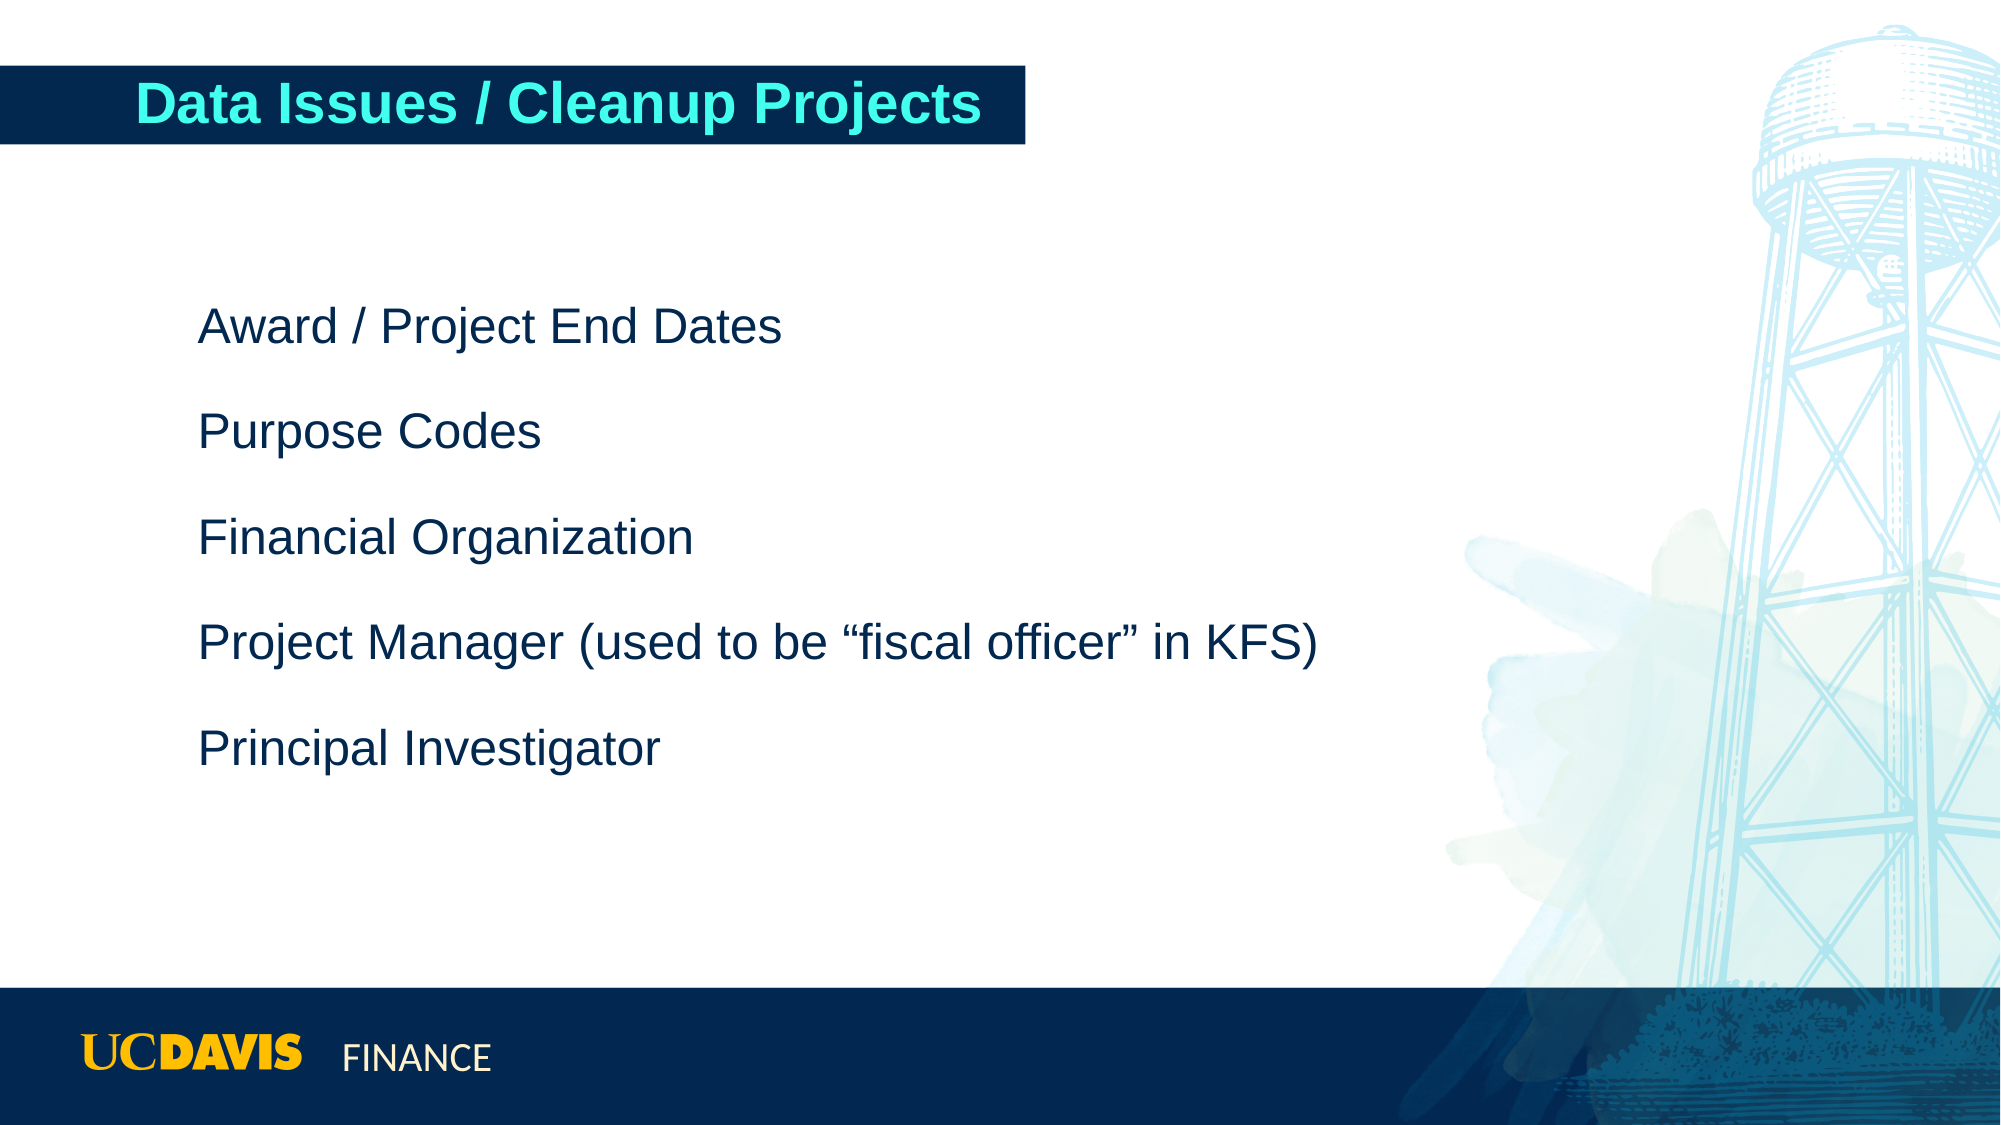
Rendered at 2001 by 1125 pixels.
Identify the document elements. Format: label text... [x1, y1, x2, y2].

title Data Issues / Cleanup Projects [0, 65, 1026, 145]
list Award / Project End Dates Purpose Codes Financial Organization Project Manager (used to be “fiscal officer” in KFS) Principal Investigator [182, 180, 1554, 909]
text_box Finance [326, 1024, 993, 1085]
picture [0, 0, 2001, 1125]
